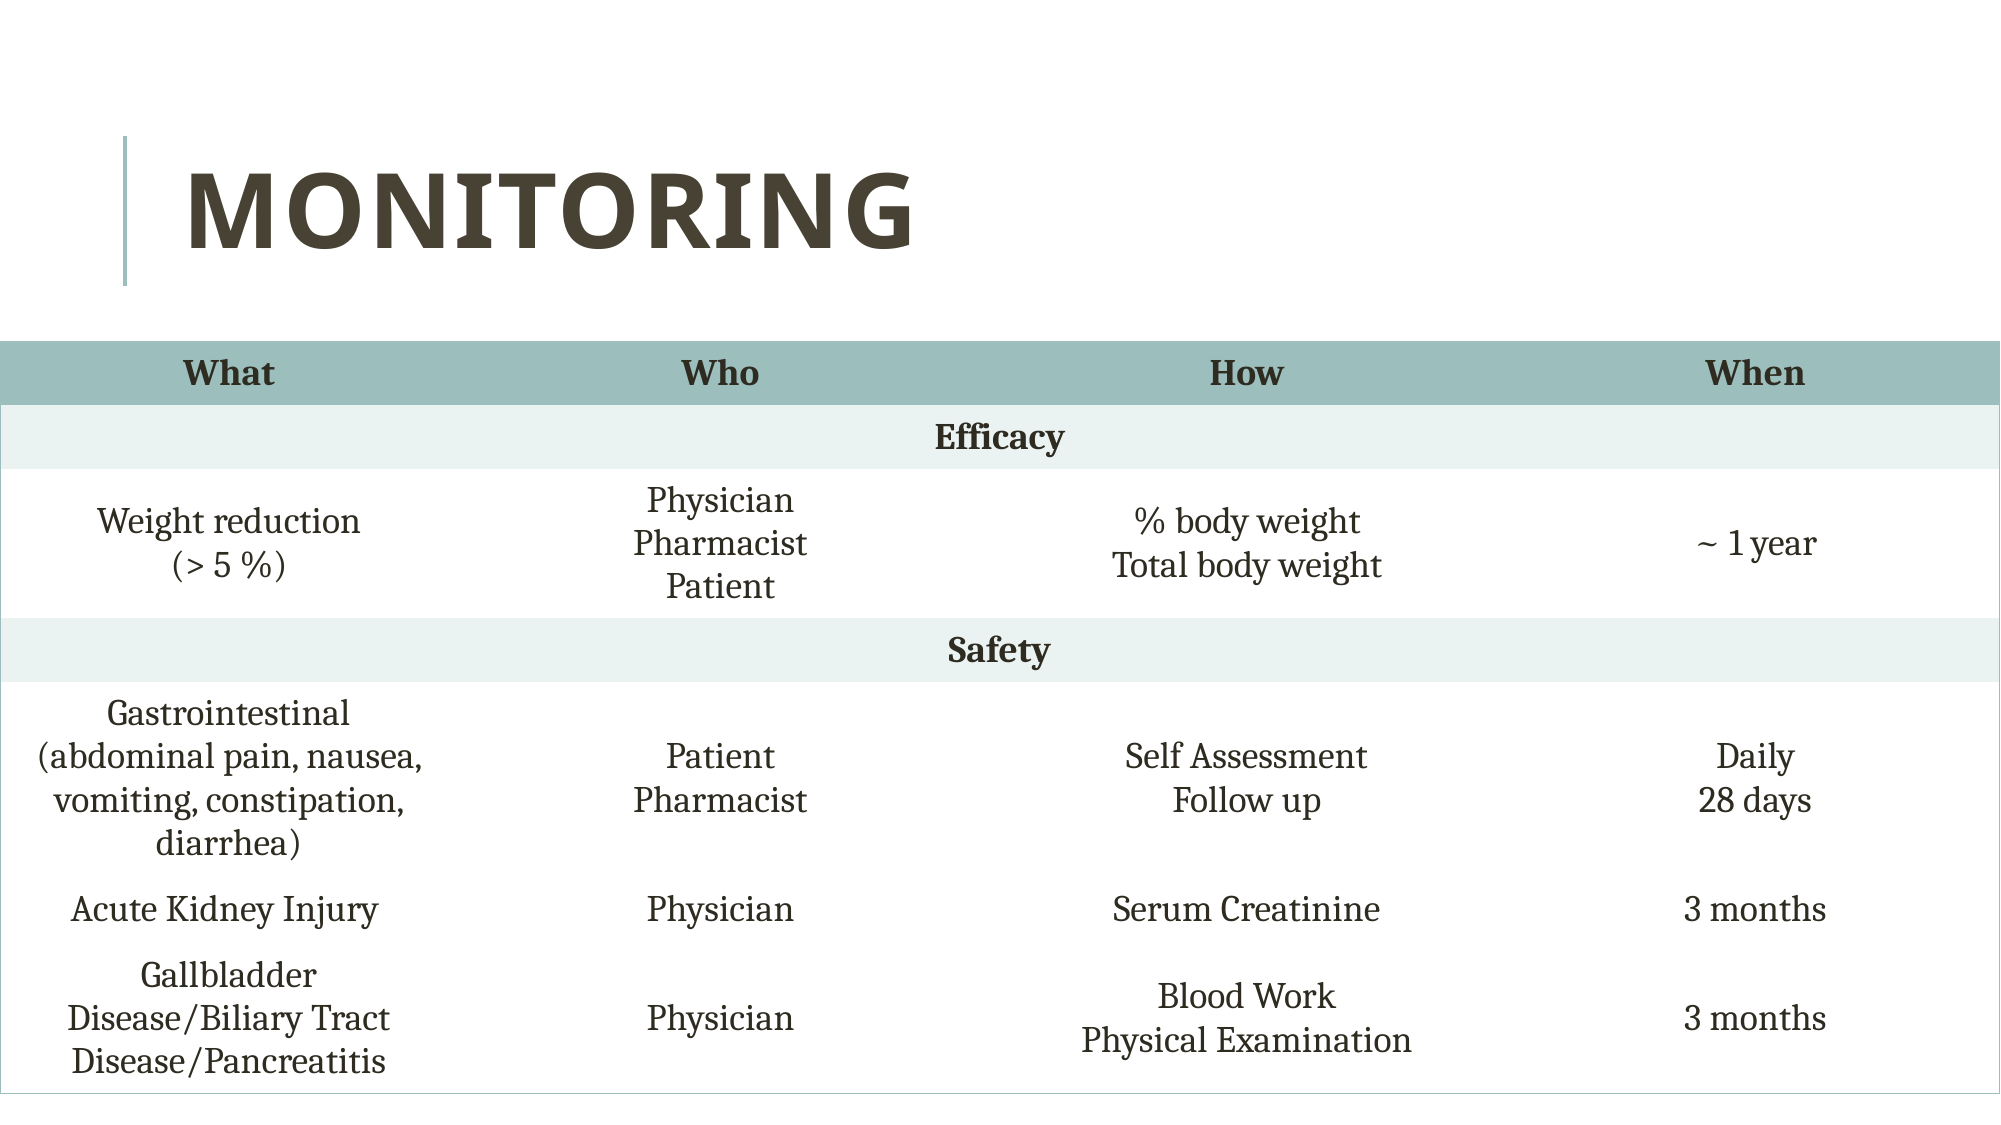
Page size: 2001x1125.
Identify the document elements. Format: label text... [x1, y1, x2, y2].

table_cell Gastrointestinal (abdominal pain, nausea, vomiting, constipation, diarrhea) [1, 682, 458, 875]
table_cell 3 months [1511, 875, 1999, 944]
title MONITORING [168, 96, 1763, 341]
table_cell 3 months [1511, 944, 1999, 1093]
table_cell Gallbladder Disease/Biliary Tract Disease/Pancreatitis [1, 944, 458, 1093]
table_cell Patient Pharmacist [458, 682, 983, 875]
table_cell Serum Creatinine [983, 875, 1511, 944]
table_header What [1, 343, 458, 405]
table_cell % body weight Total body weight [983, 469, 1511, 618]
table_header How [983, 343, 1511, 405]
table_header Who [458, 343, 983, 405]
table_header When [1511, 343, 1999, 405]
table_cell Blood Work Physical Examination [983, 944, 1511, 1093]
table_cell ~ 1 year [1511, 469, 1999, 618]
table_cell Efficacy [1, 405, 1999, 469]
table_cell Physician [458, 944, 983, 1093]
table_cell Acute Kidney Injury [1, 875, 458, 944]
table_cell Self Assessment Follow up [983, 682, 1511, 875]
table_cell Safety [1, 618, 1999, 682]
table_cell Weight reduction (> 5 %) [1, 469, 458, 618]
table_cell Physician [458, 875, 983, 944]
table_cell Physician Pharmacist Patient [458, 469, 983, 618]
table_cell Daily 28 days [1511, 682, 1999, 875]
